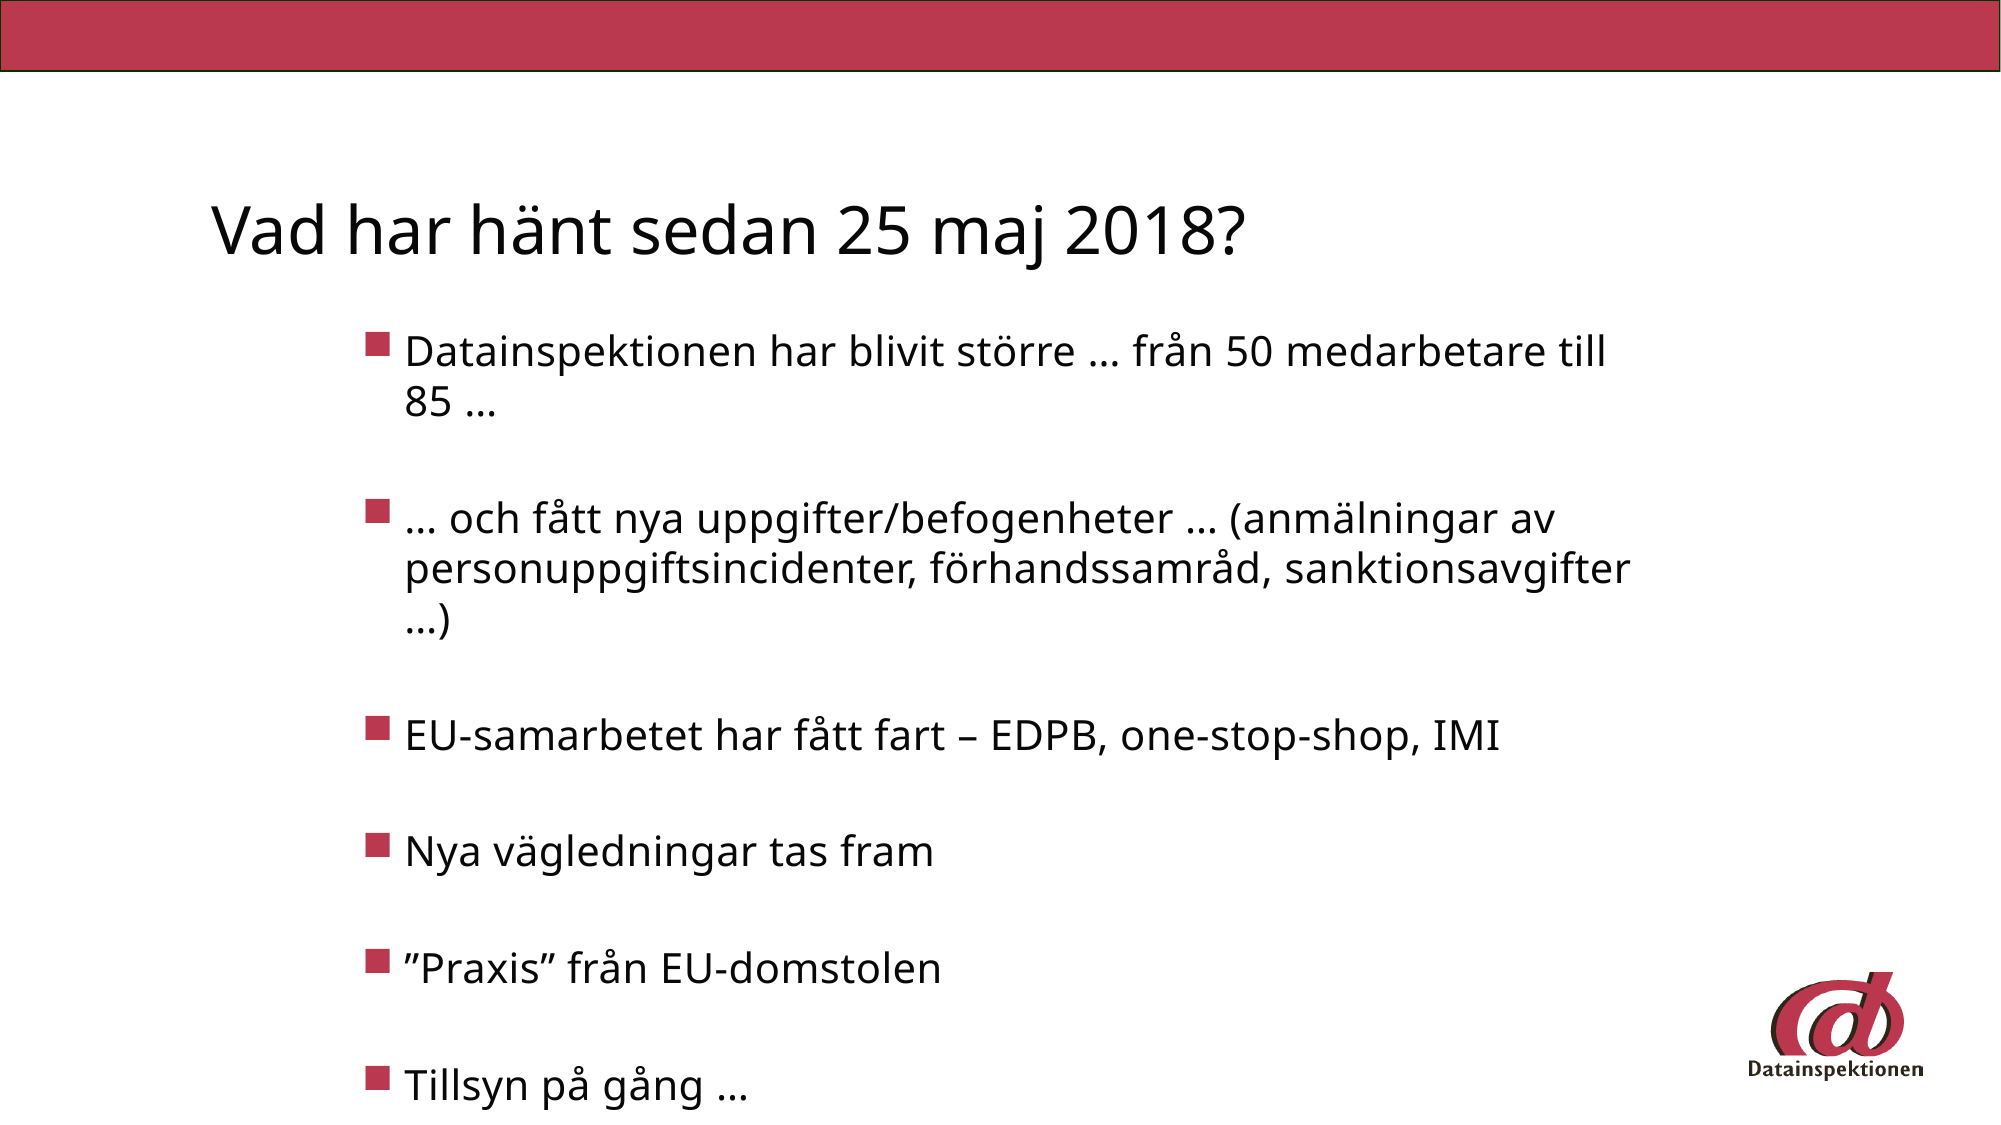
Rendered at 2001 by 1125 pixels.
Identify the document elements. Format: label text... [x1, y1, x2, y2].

picture [1749, 972, 1923, 1081]
title Vad har hänt sedan 25 maj 2018? [211, 163, 1782, 270]
list Datainspektionen har blivit större … från 50 medarbetare till 85 … … och fått nya uppgifter/befogenheter … (anmälningar av personuppgiftsincidenter, förhandssamråd, sanktionsavgifter …) EU-samarbetet har fått fart – EDPB, one-stop-shop, IMI Nya vägledningar tas fram ”Praxis” från EU-domstolen Tillsyn på gång … [361, 324, 1650, 975]
